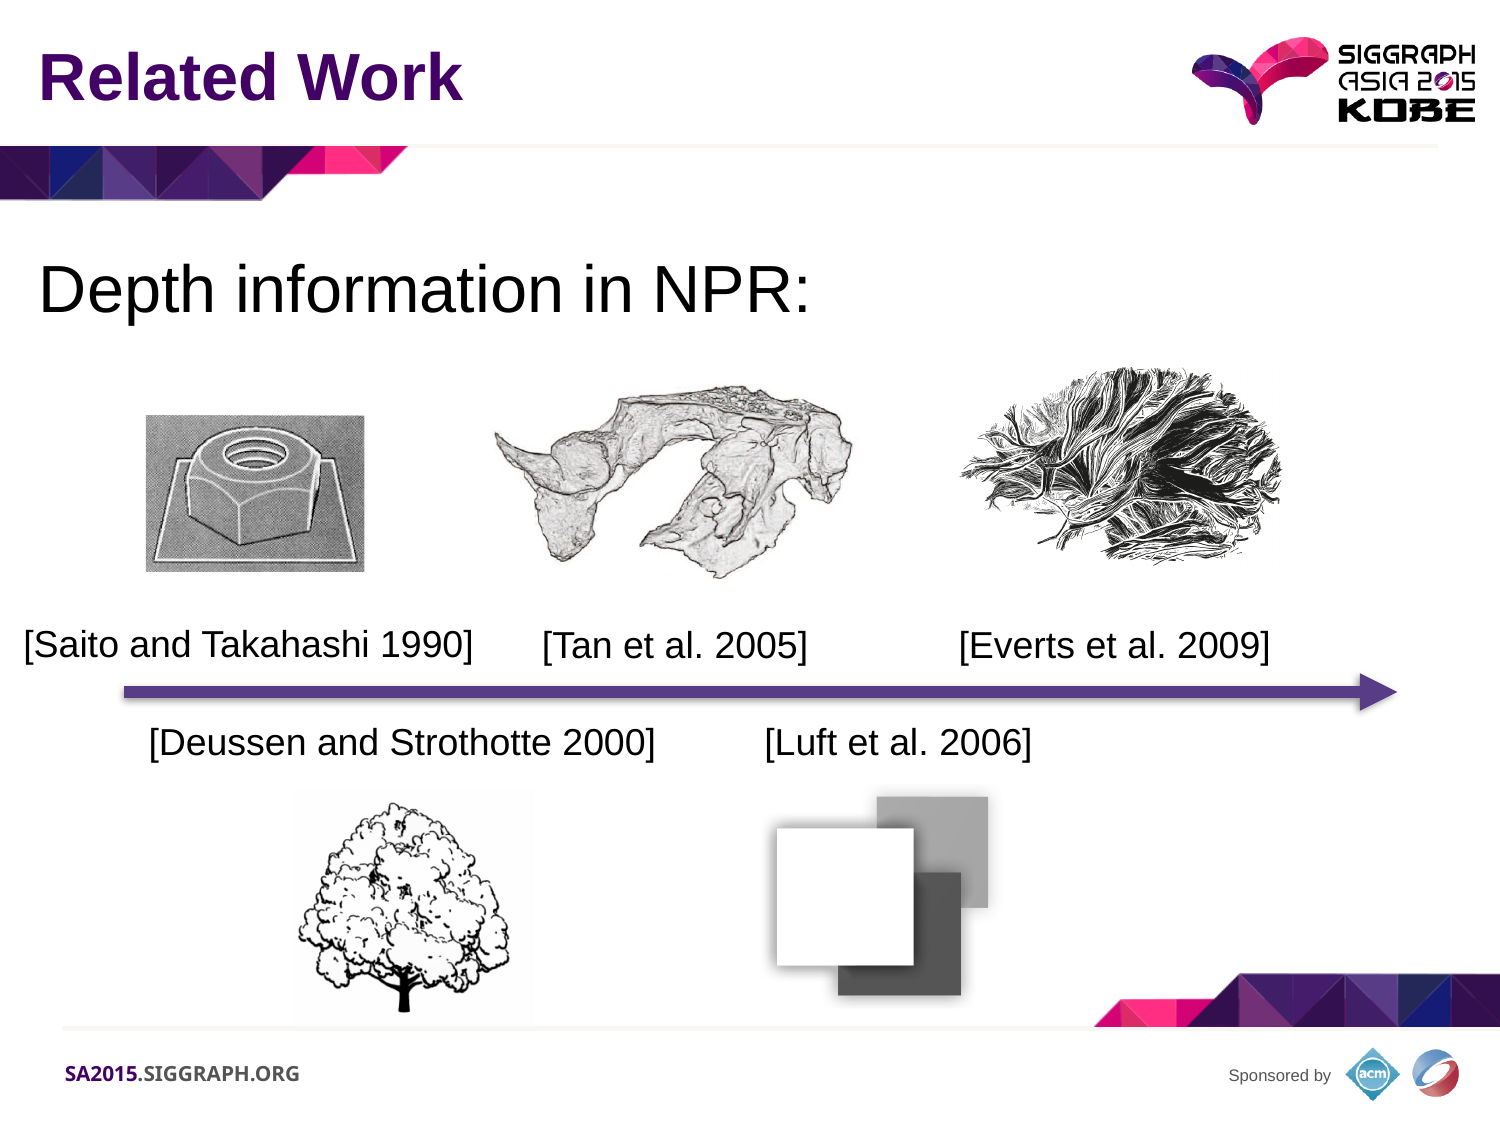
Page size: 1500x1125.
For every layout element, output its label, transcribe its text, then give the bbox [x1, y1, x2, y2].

picture [145, 414, 365, 572]
text_box [Everts et al. 2009] [943, 613, 1302, 674]
text_box [Luft et al. 2006] [749, 710, 1057, 771]
list Depth information in NPR: [23, 238, 1476, 953]
picture [751, 779, 1055, 1023]
text_box [Deussen and Strothotte 2000] [133, 710, 693, 771]
text_box [Tan et al. 2005] [527, 613, 831, 674]
picture [1094, 973, 1500, 1122]
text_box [292, 787, 534, 1026]
picture [0, 146, 408, 201]
title Related Work [23, 2, 1144, 146]
text_box [Saito and Takahashi 1990] [8, 612, 492, 673]
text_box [474, 371, 861, 589]
picture [954, 356, 1291, 572]
picture [1192, 37, 1475, 125]
